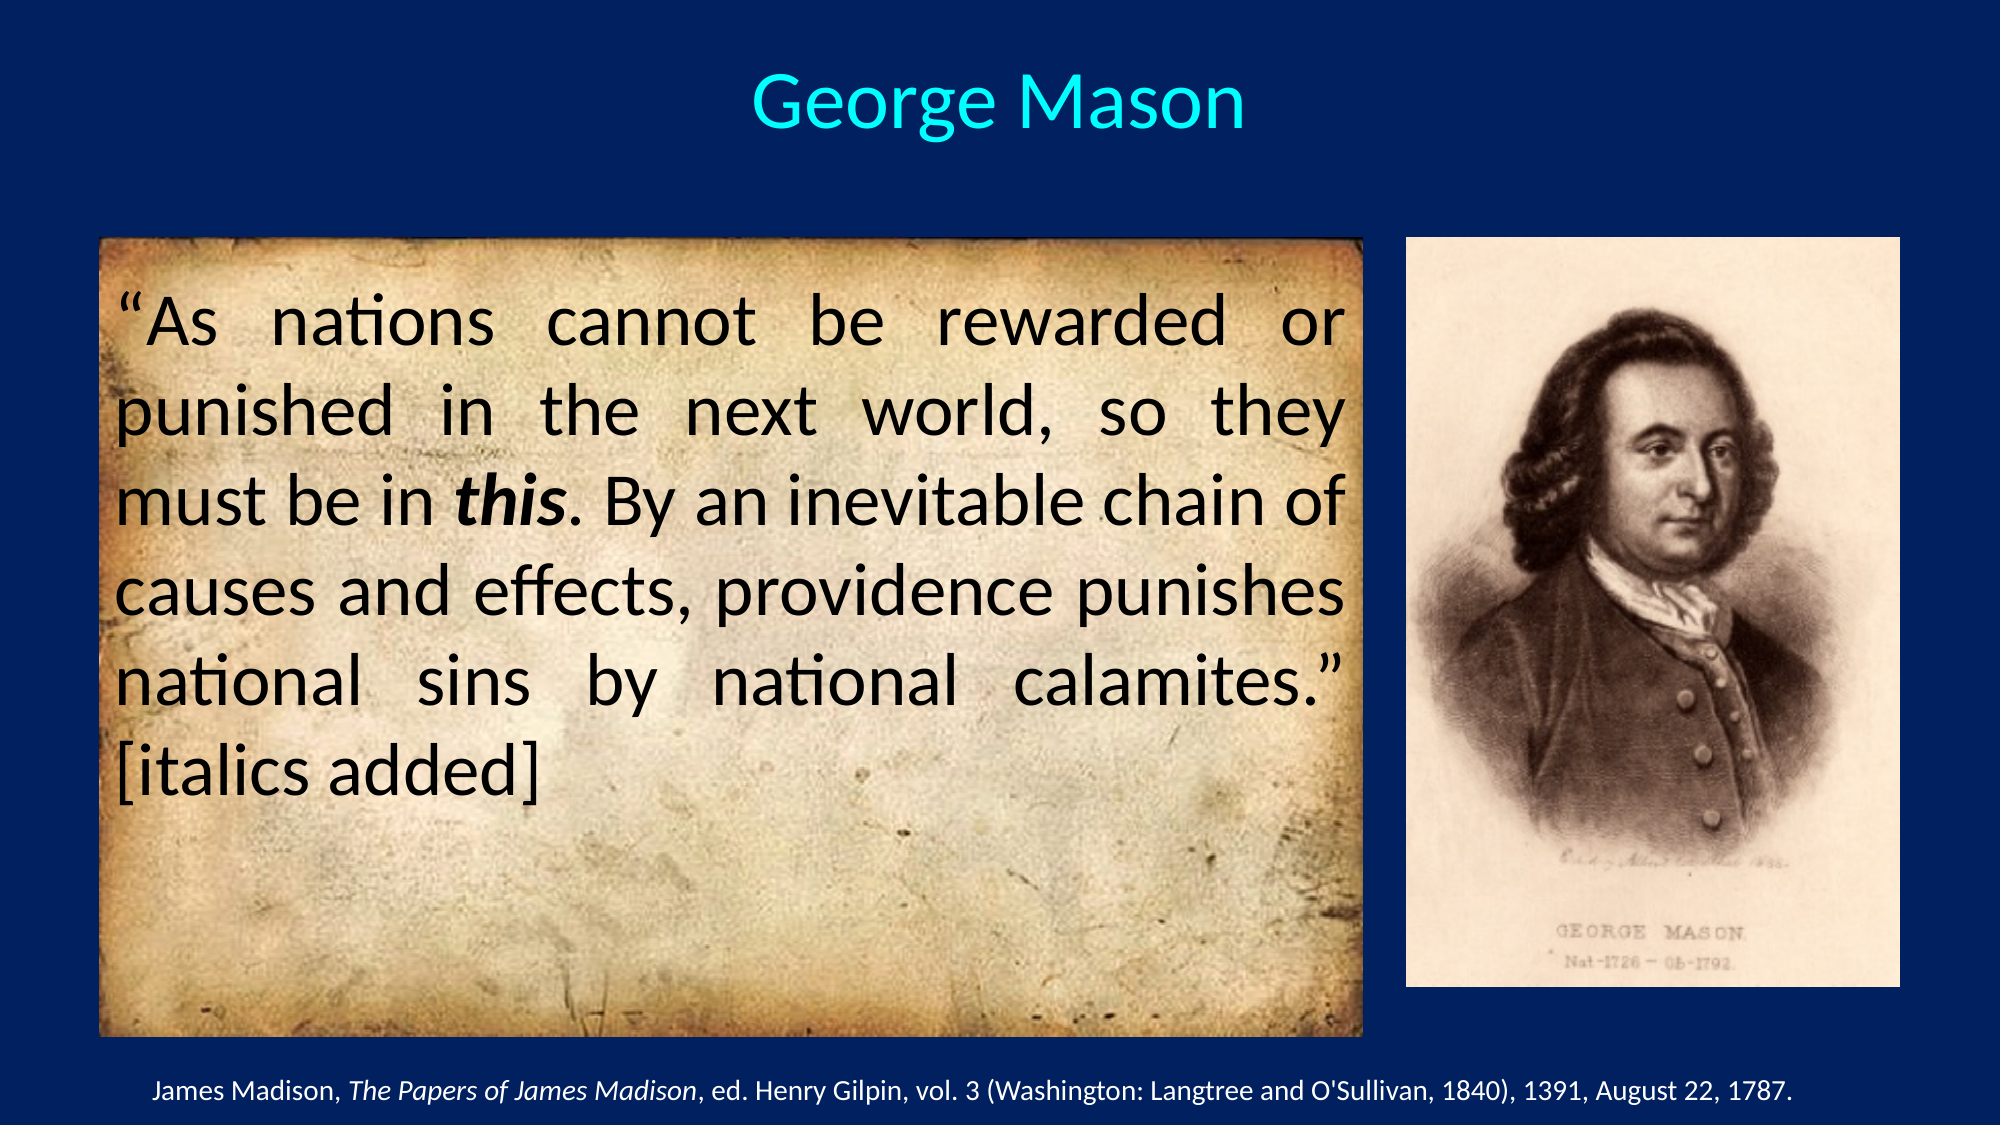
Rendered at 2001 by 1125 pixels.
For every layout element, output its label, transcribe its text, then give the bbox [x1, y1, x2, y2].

picture [1406, 236, 1901, 988]
picture [99, 237, 1363, 1037]
text_box James Madison, The Papers of James Madison, ed. Henry Gilpin, vol. 3 (Washington: Langtree and O'Sullivan, 1840), 1391, August 22, 1787. [137, 1064, 1863, 1114]
text_box George Mason [736, 37, 1263, 153]
